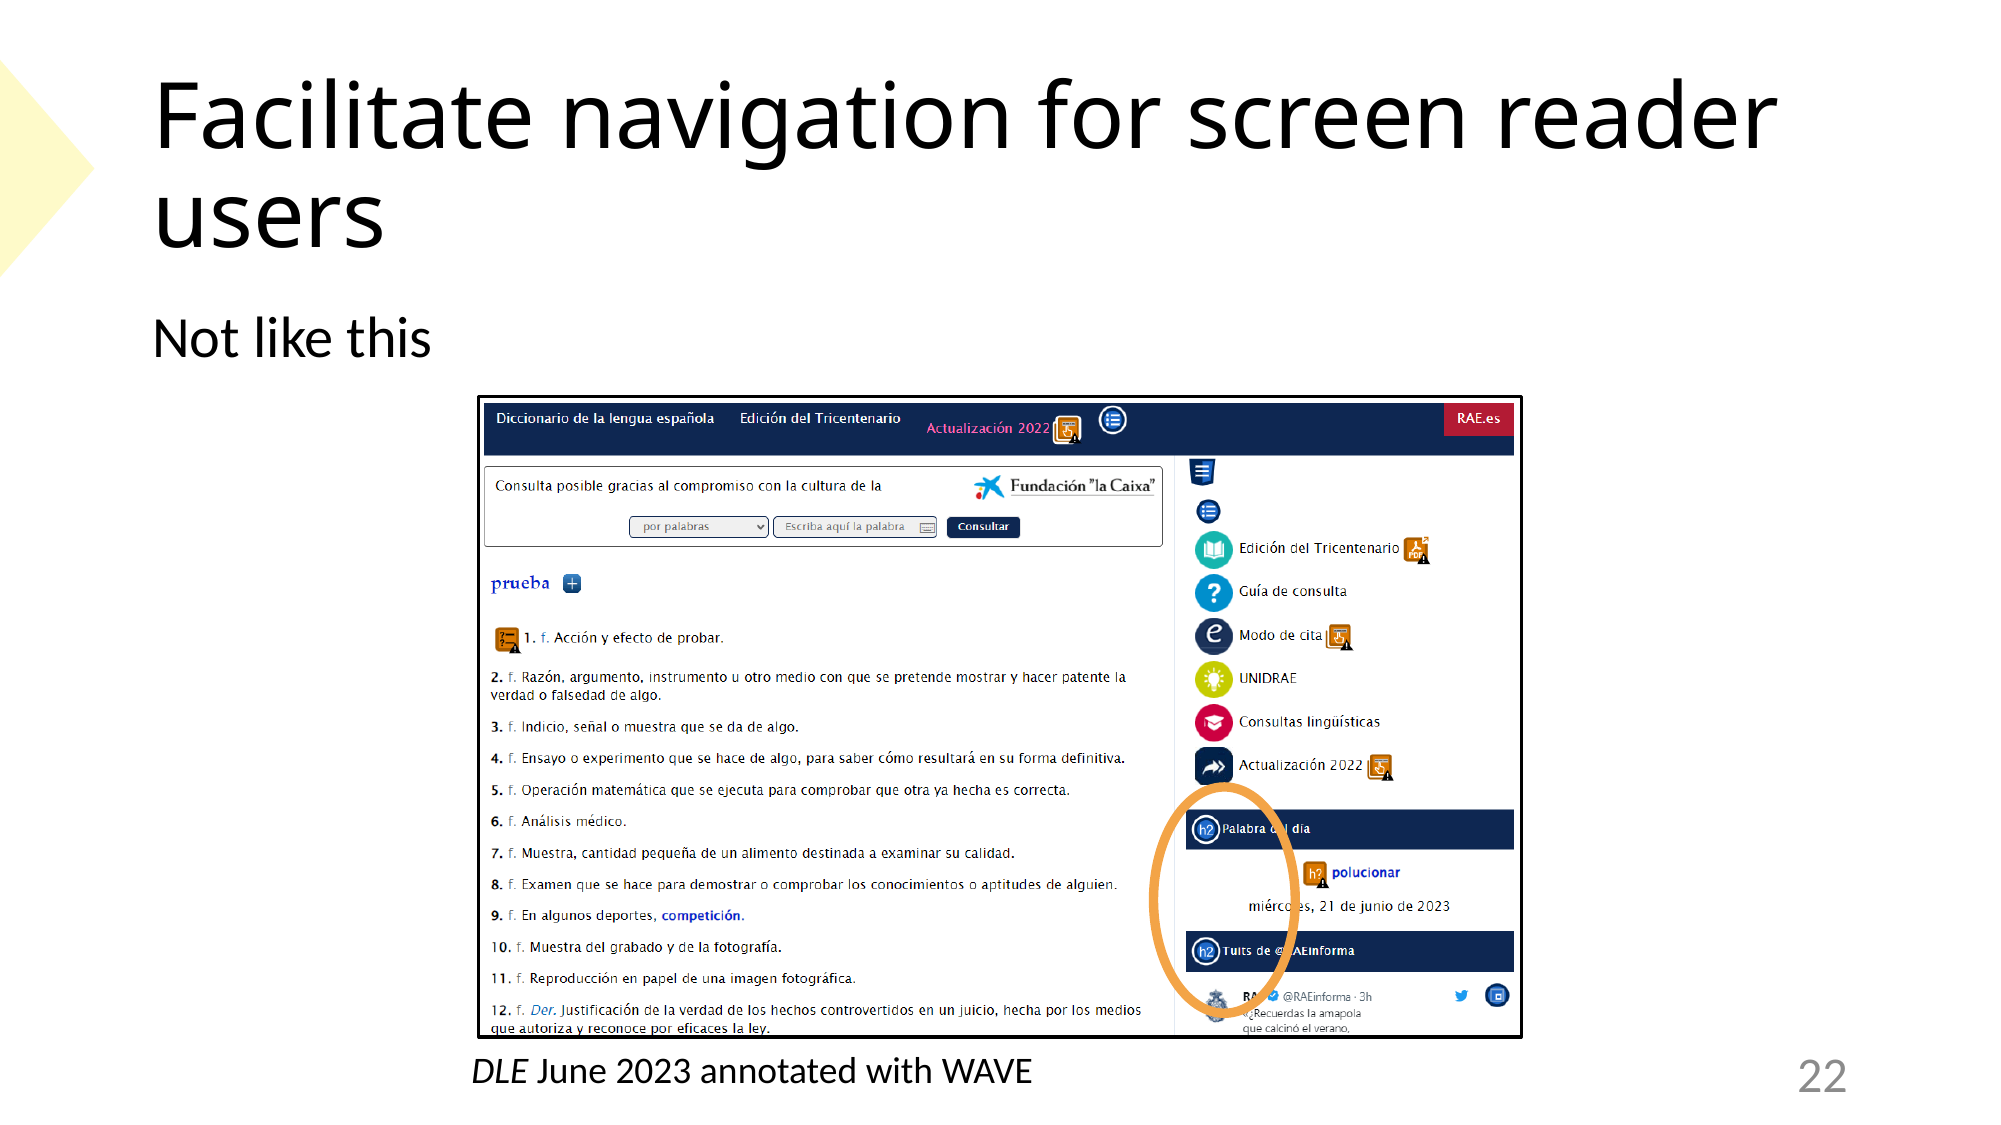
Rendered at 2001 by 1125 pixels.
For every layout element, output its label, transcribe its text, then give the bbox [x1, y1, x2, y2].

picture [480, 397, 1520, 1036]
slide_number 22 [1412, 1042, 1863, 1103]
list Not like this [137, 299, 1863, 1014]
text_box DLE June 2023 annotated with WAVE [456, 1039, 1337, 1099]
title Facilitate navigation for screen reader users [137, 59, 1863, 278]
